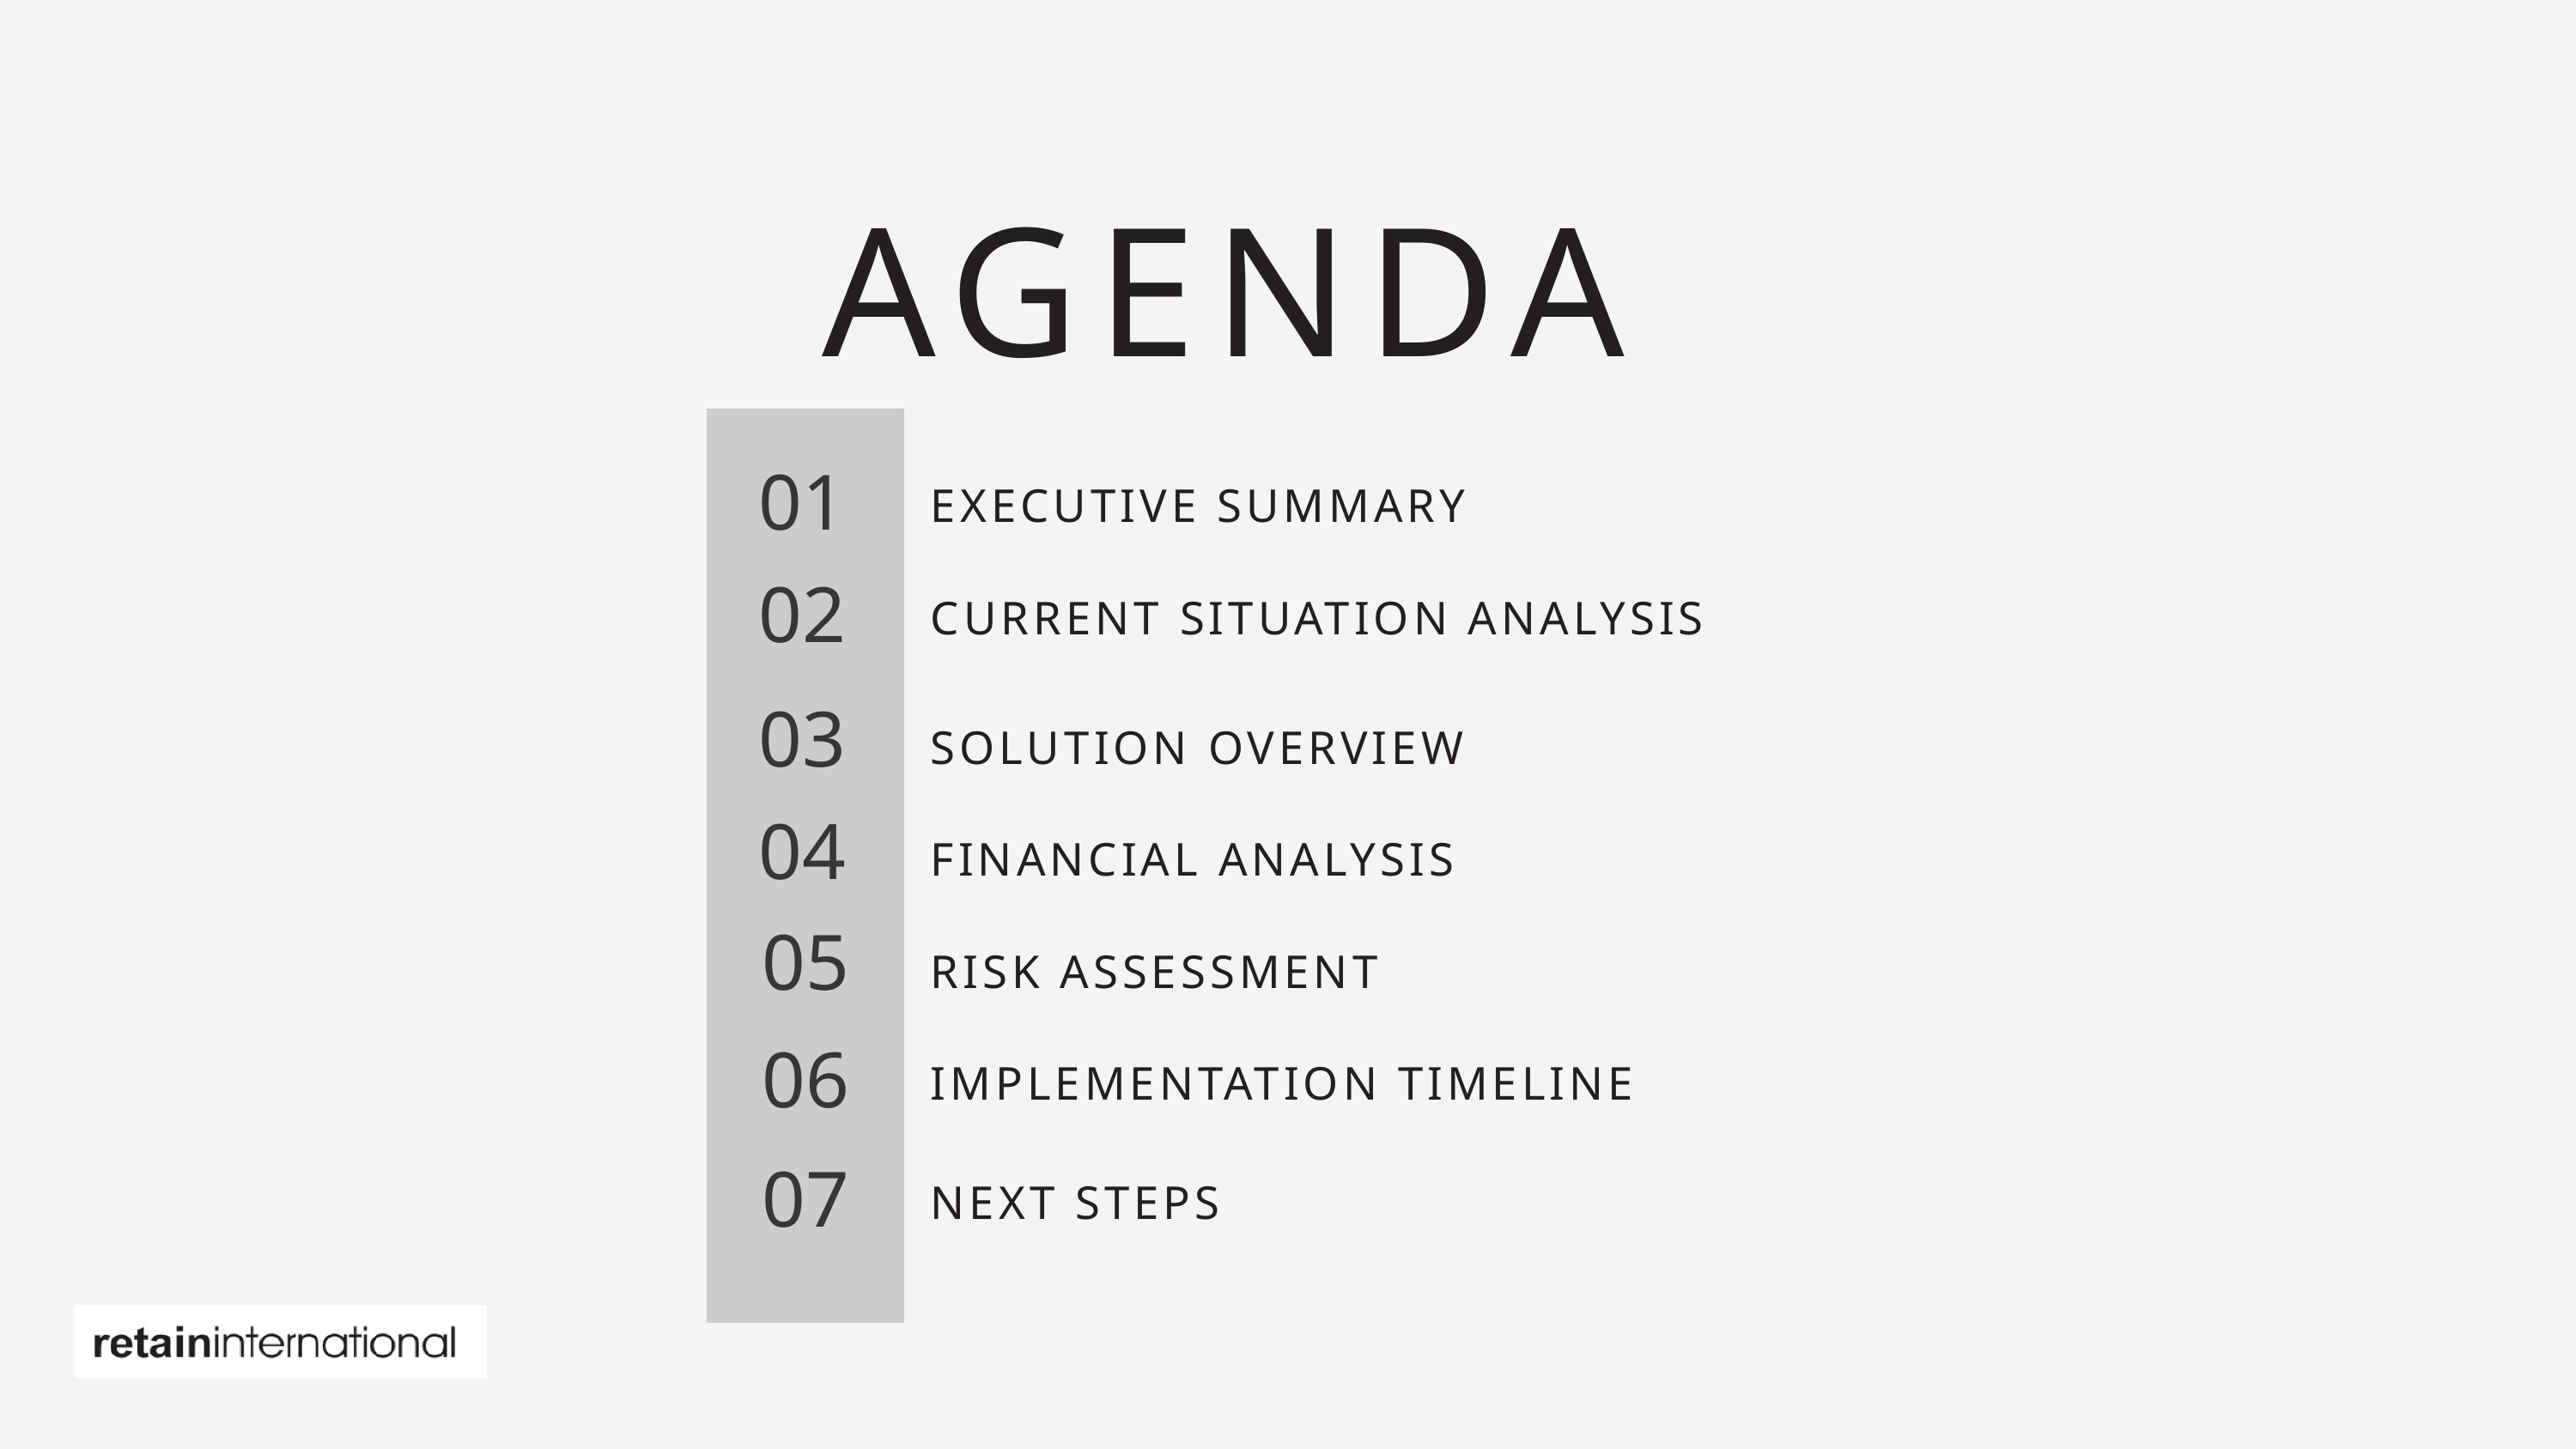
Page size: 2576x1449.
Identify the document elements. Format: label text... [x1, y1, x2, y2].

text_box FINANCIAL ANALYSIS [930, 822, 1787, 885]
picture [75, 1305, 488, 1379]
text_box RISK ASSESSMENT [930, 935, 1787, 998]
text_box EXECUTIVE SUMMARY [930, 469, 1747, 532]
text_box SOLUTION OVERVIEW [930, 711, 1747, 773]
text_box AGENDA [702, 146, 1747, 393]
text_box CURRENT SITUATION ANALYSIS [930, 581, 1787, 644]
text_box NEXT STEPS [930, 1166, 1787, 1228]
text_box IMPLEMENTATION TIMELINE [930, 1046, 1747, 1110]
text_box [707, 408, 905, 1324]
